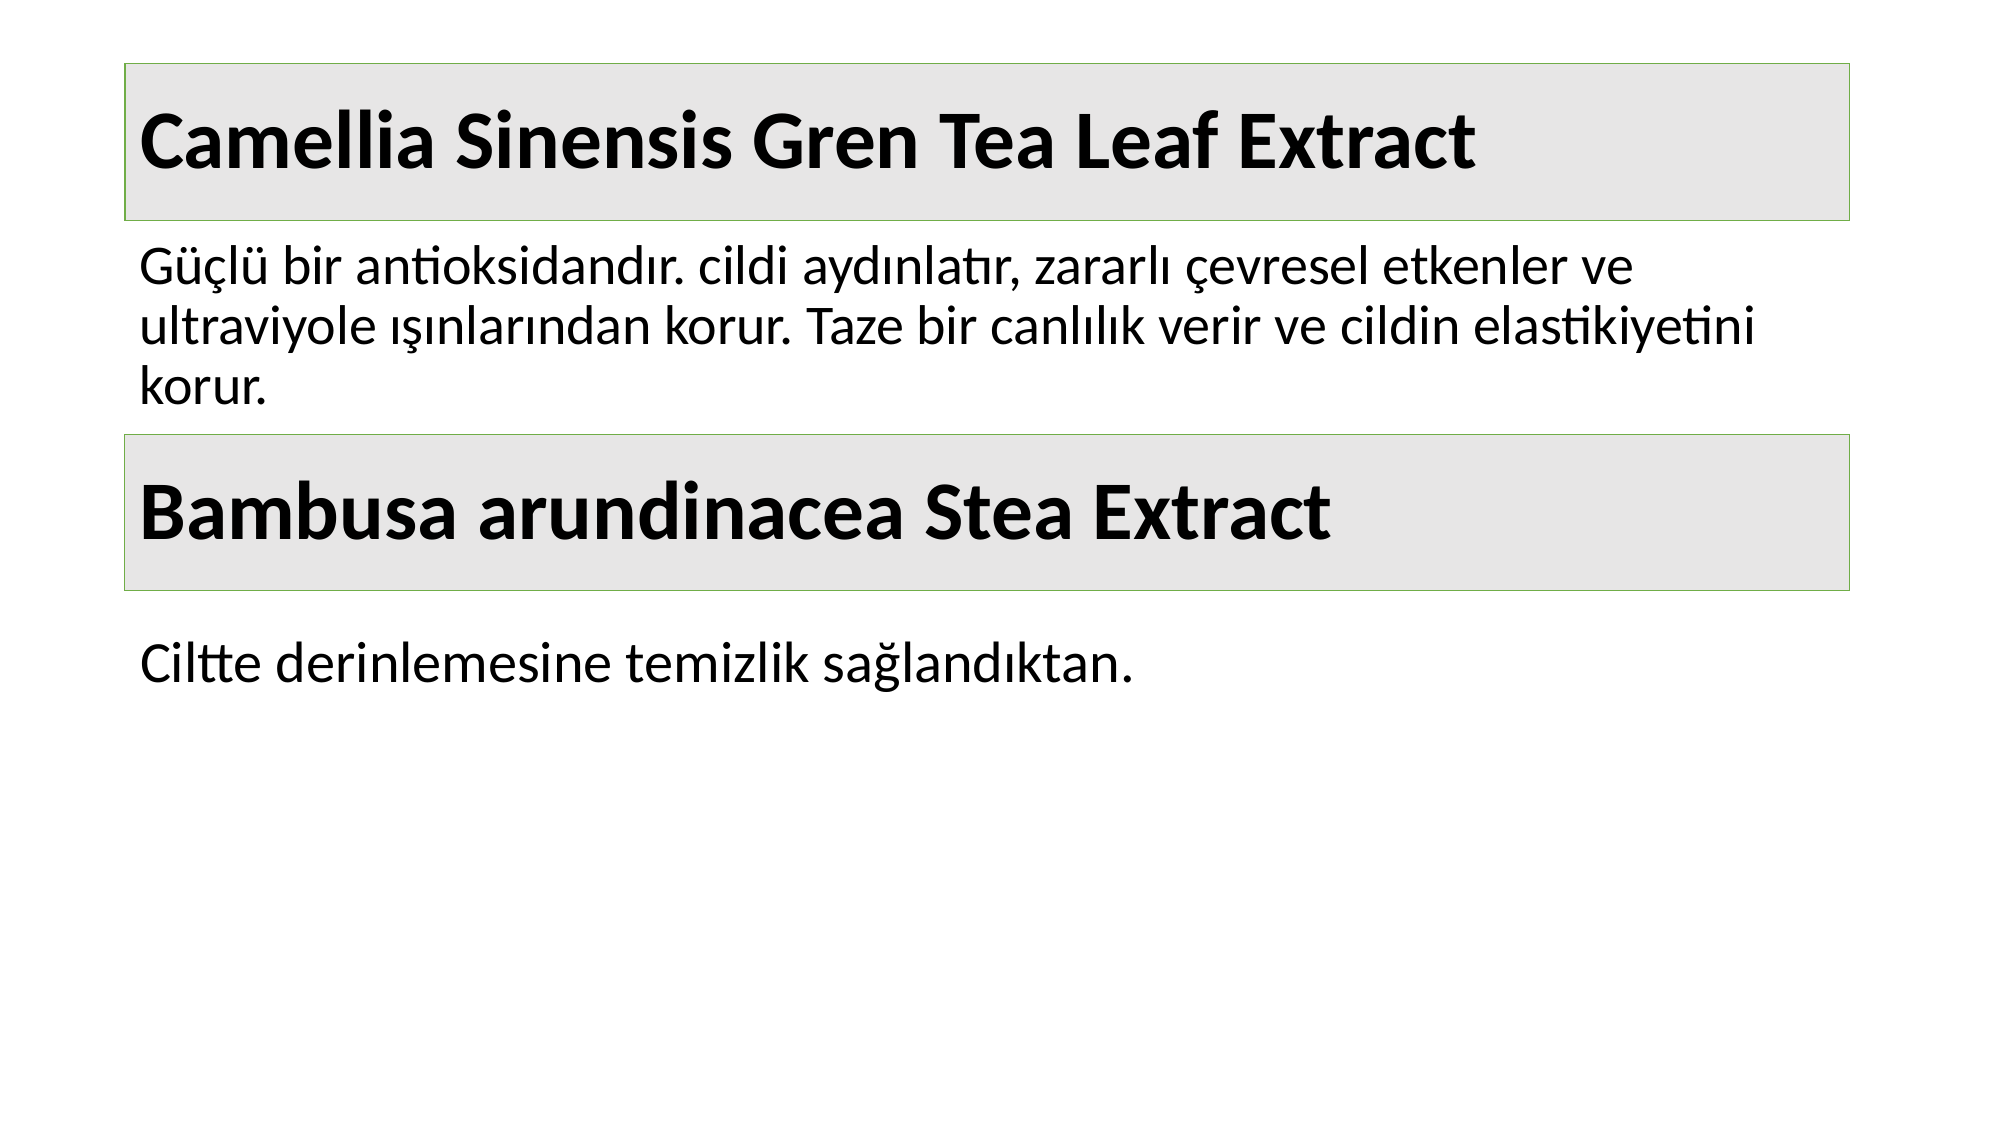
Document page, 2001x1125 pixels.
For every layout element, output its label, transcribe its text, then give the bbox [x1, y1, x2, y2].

title Camellia Sinensis Gren Tea Leaf Extract [124, 63, 1850, 221]
text_box Bambusa arundinacea Stea Extract [124, 434, 1850, 591]
text_box Ciltte derinlemesine temizlik sağlandıktan. [124, 630, 1850, 1030]
list Güçlü bir antioksidandır. cildi aydınlatır, zararlı çevresel etkenler ve ultraviyole ışınlarından korur. Taze bir canlılık verir ve cildin elastikiyetini korur. [124, 228, 1850, 427]
